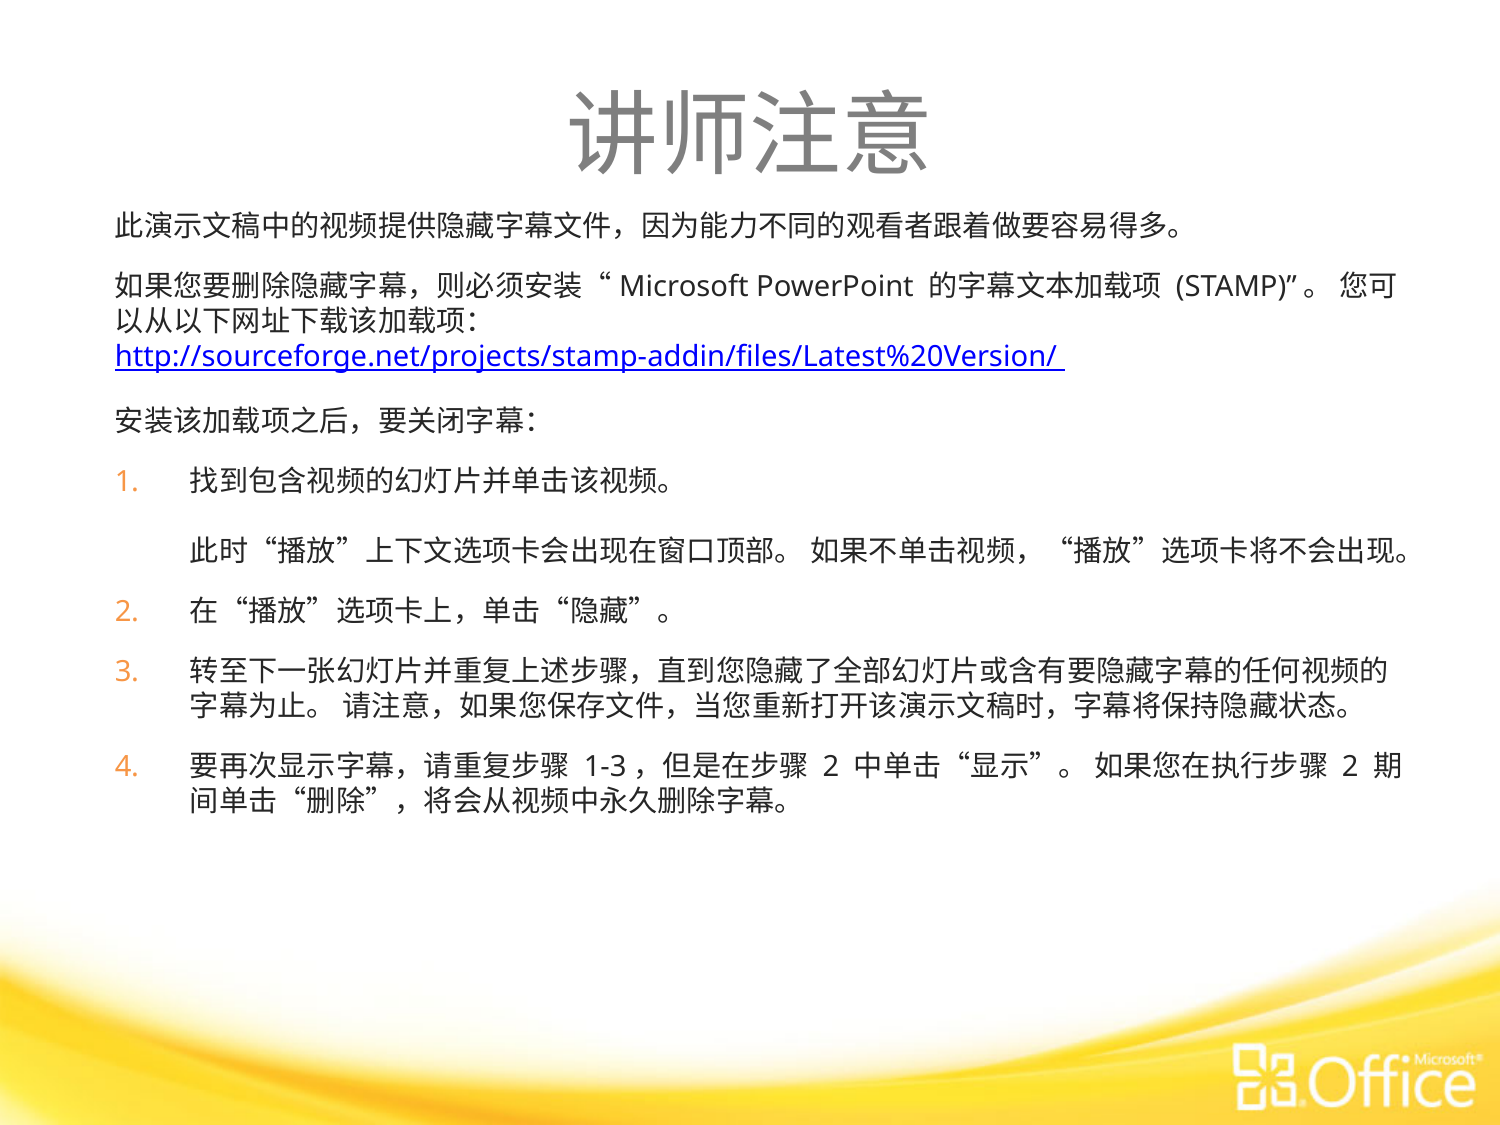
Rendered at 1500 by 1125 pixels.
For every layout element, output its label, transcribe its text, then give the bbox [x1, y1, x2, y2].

list 此演示文稿中的视频提供隐藏字幕文件，因为能力不同的观看者跟着做要容易得多。 如果您要删除隐藏字幕，则必须安装“Microsoft PowerPoint 的字幕文本加载项 (STAMP)”。 您可以从以下网址下载该加载项：http://sourceforge.net/projects/stamp-addin/files/Latest%20Version/ 安装该加载项之后，要关闭字幕： 找到包含视频的幻灯片并单击该视频。 此时“播放”上下文选项卡会出现在窗口顶部。 如果不单击视频，“播放”选项卡将不会出现。 在“播放”选项卡上，单击“隐藏”。 转至下一张幻灯片并重复上述步骤，直到您隐藏了全部幻灯片或含有要隐藏字幕的任何视频的字幕为止。 请注意，如果您保存文件，当您重新打开该演示文稿时，字幕将保持隐藏状态。 要再次显示字幕，请重复步骤 1-3，但是在步骤 2 中单击“显示”。 如果您在执行步骤 2 期间单击“删除”，将会从视频中永久删除字幕。 [99, 200, 1431, 963]
title 讲师注意 [75, 55, 1425, 206]
picture [0, 0, 1500, 1125]
